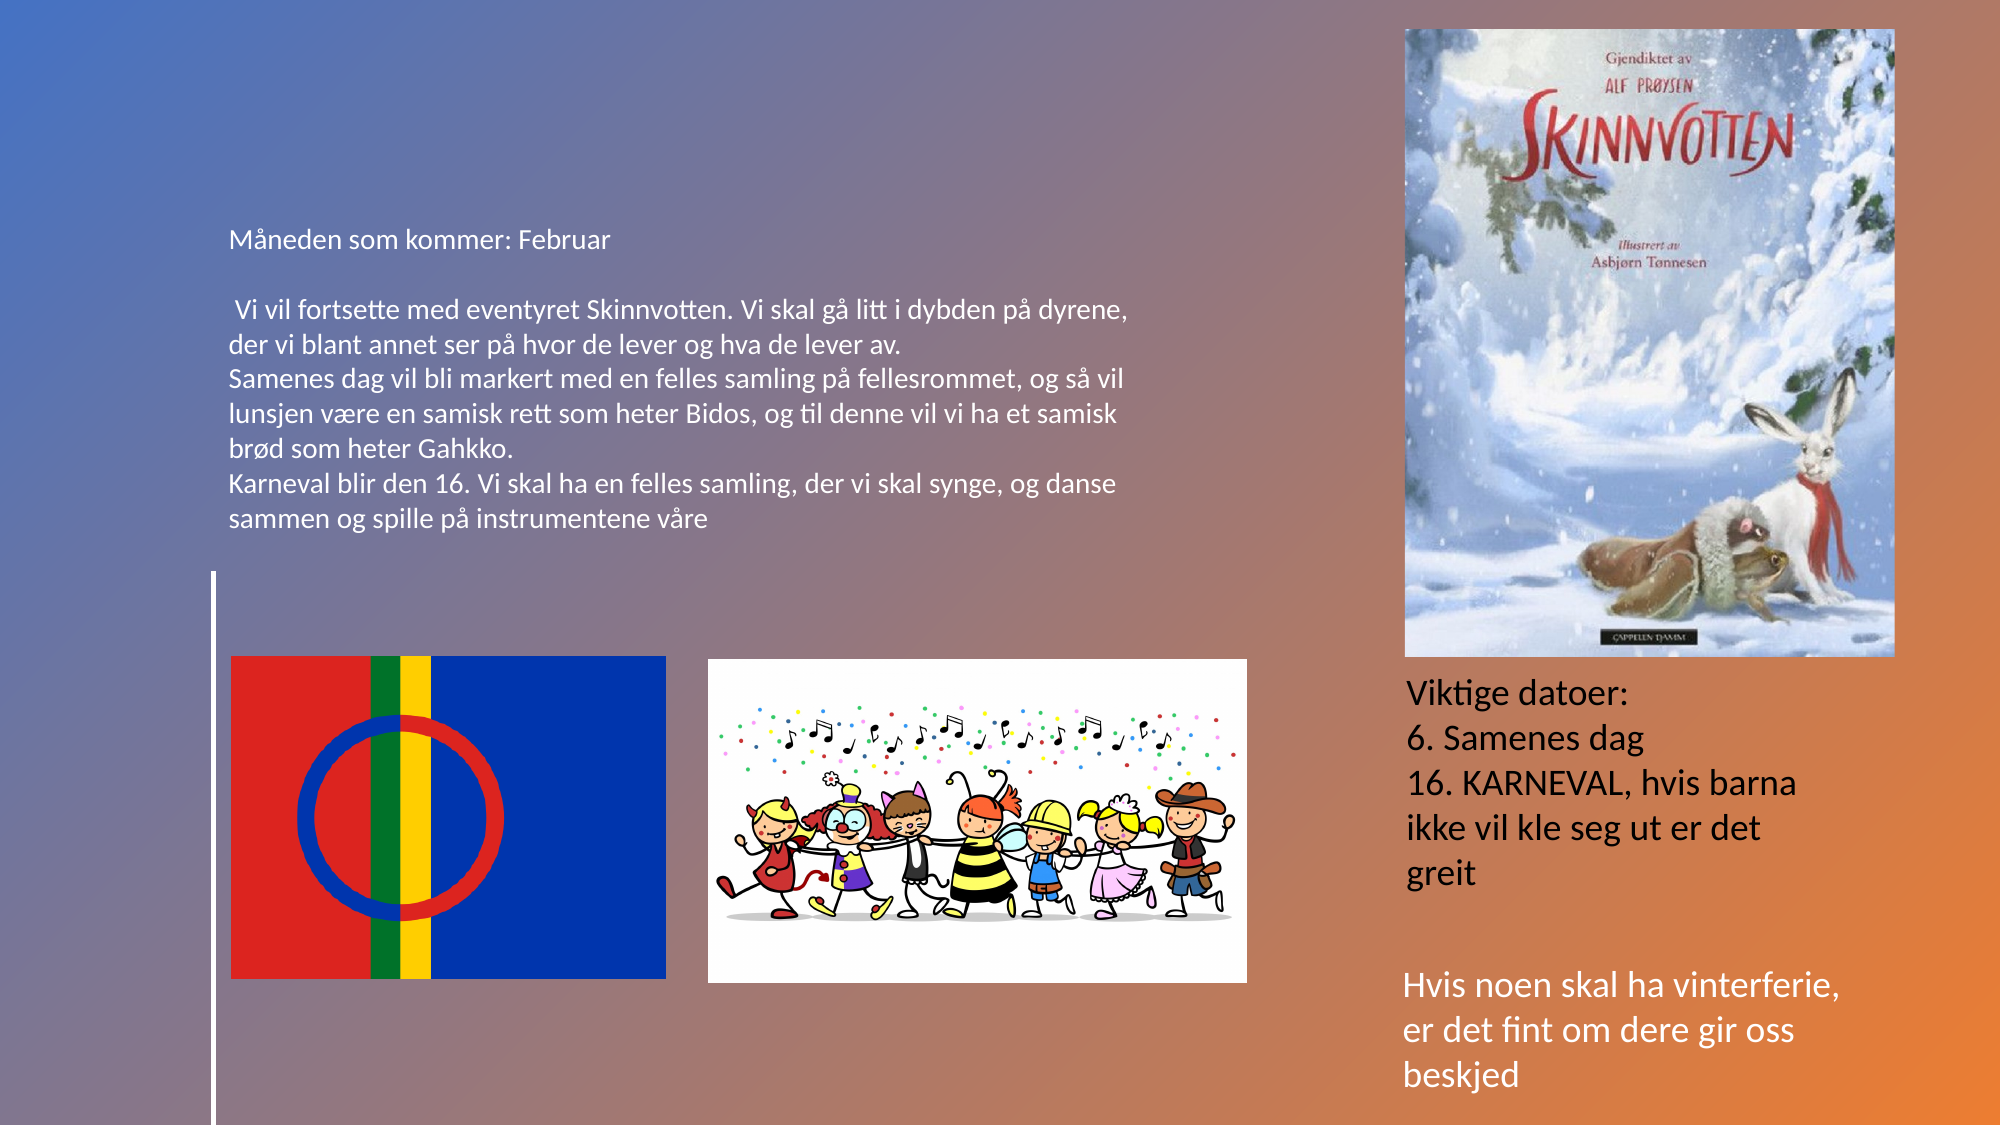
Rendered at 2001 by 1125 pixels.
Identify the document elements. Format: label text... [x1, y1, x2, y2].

text_box Måneden som kommer: Februar Vi vil fortsette med eventyret Skinnvotten. Vi skal gå litt i dybden på dyrene, der vi blant annet ser på hvor de lever og hva de lever av. Samenes dag vil bli markert med en felles samling på fellesrommet, og så vil lunsjen være en samisk rett som heter Bidos, og til denne vil vi ha et samisk brød som heter Gahkko. Karneval blir den 16. Vi skal ha en felles samling, der vi skal synge, og danse sammen og spille på instrumentene våre [213, 212, 1175, 543]
text_box [241, 618, 1235, 678]
picture [708, 659, 1247, 983]
picture [230, 656, 666, 979]
text_box Viktige datoer: 6. Samenes dag 16. KARNEVAL, hvis barna ikke vil kle seg ut er det greit [1391, 660, 1827, 901]
text_box Hvis noen skal ha vinterferie, er det fint om dere gir oss beskjed [1387, 907, 1860, 1103]
picture [1404, 29, 1895, 657]
text_box [0, 0, 2000, 1125]
